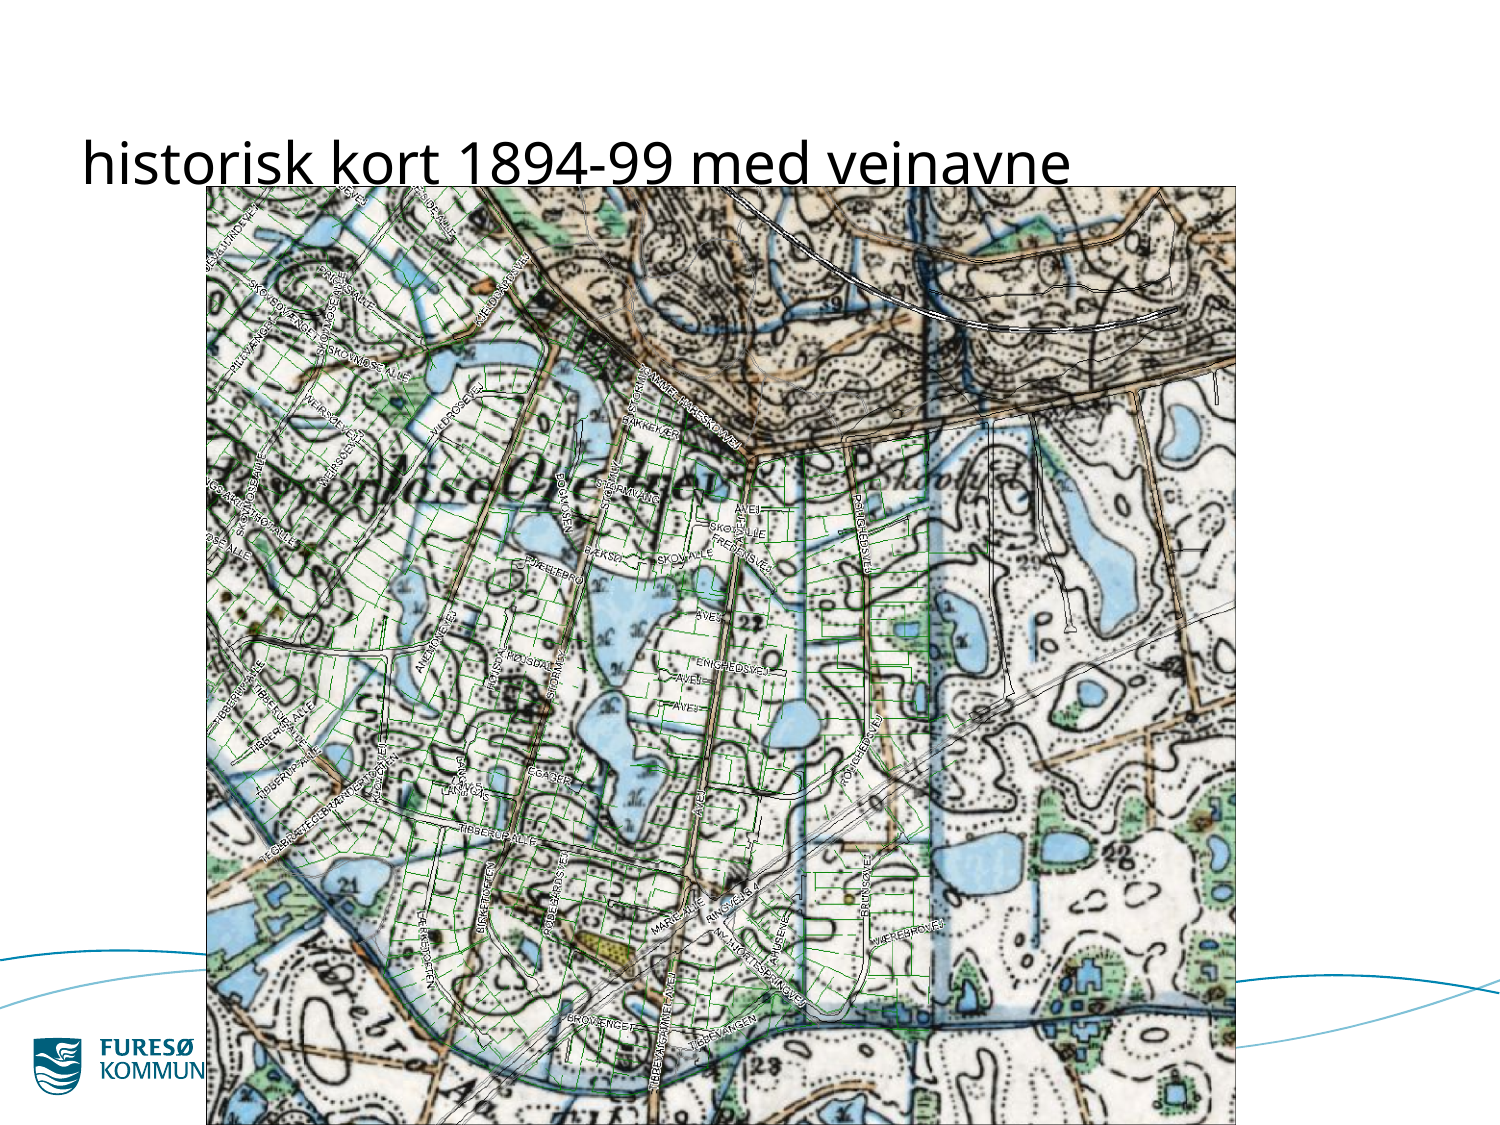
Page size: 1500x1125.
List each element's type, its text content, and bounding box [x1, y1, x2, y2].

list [206, 186, 1236, 1125]
title historisk kort 1894-99 med vejnavne [80, 101, 1419, 197]
